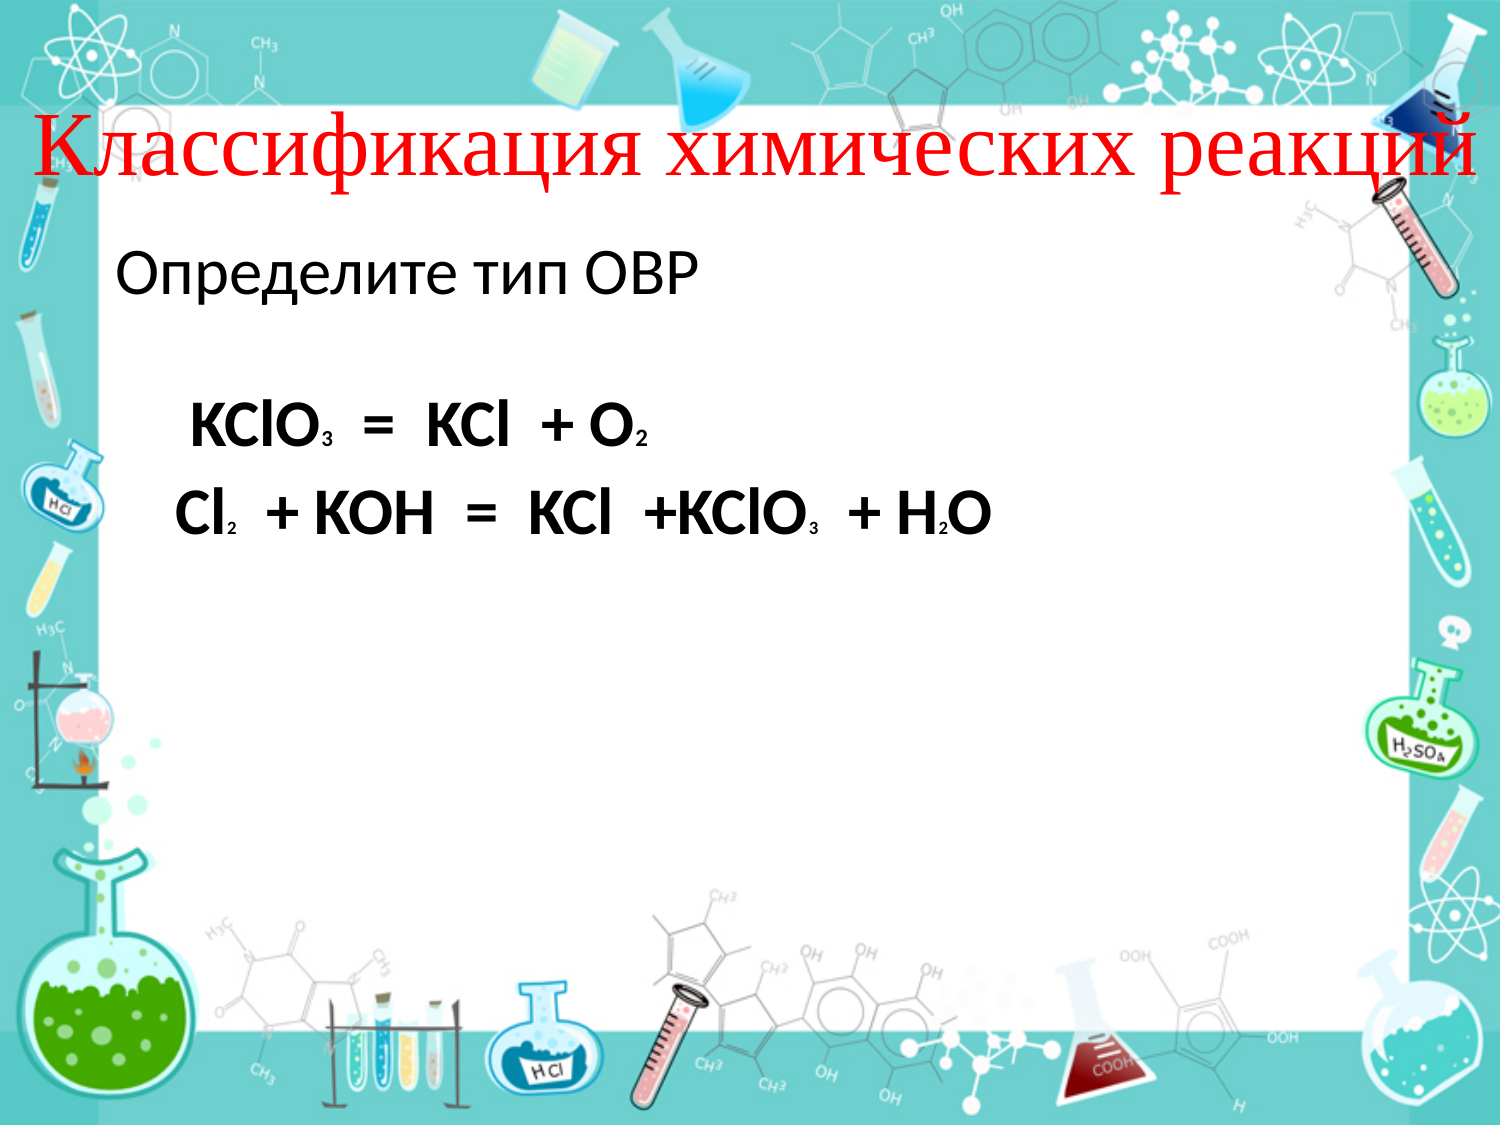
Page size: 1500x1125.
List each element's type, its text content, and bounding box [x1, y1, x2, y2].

list Определите тип ОВР KClO3 = KCl + O2 Cl2 + KOH = KCl +KClO3 + H2O [100, 219, 1371, 788]
picture [0, 0, 1500, 1125]
title Классификация химических реакций [17, 44, 1500, 233]
